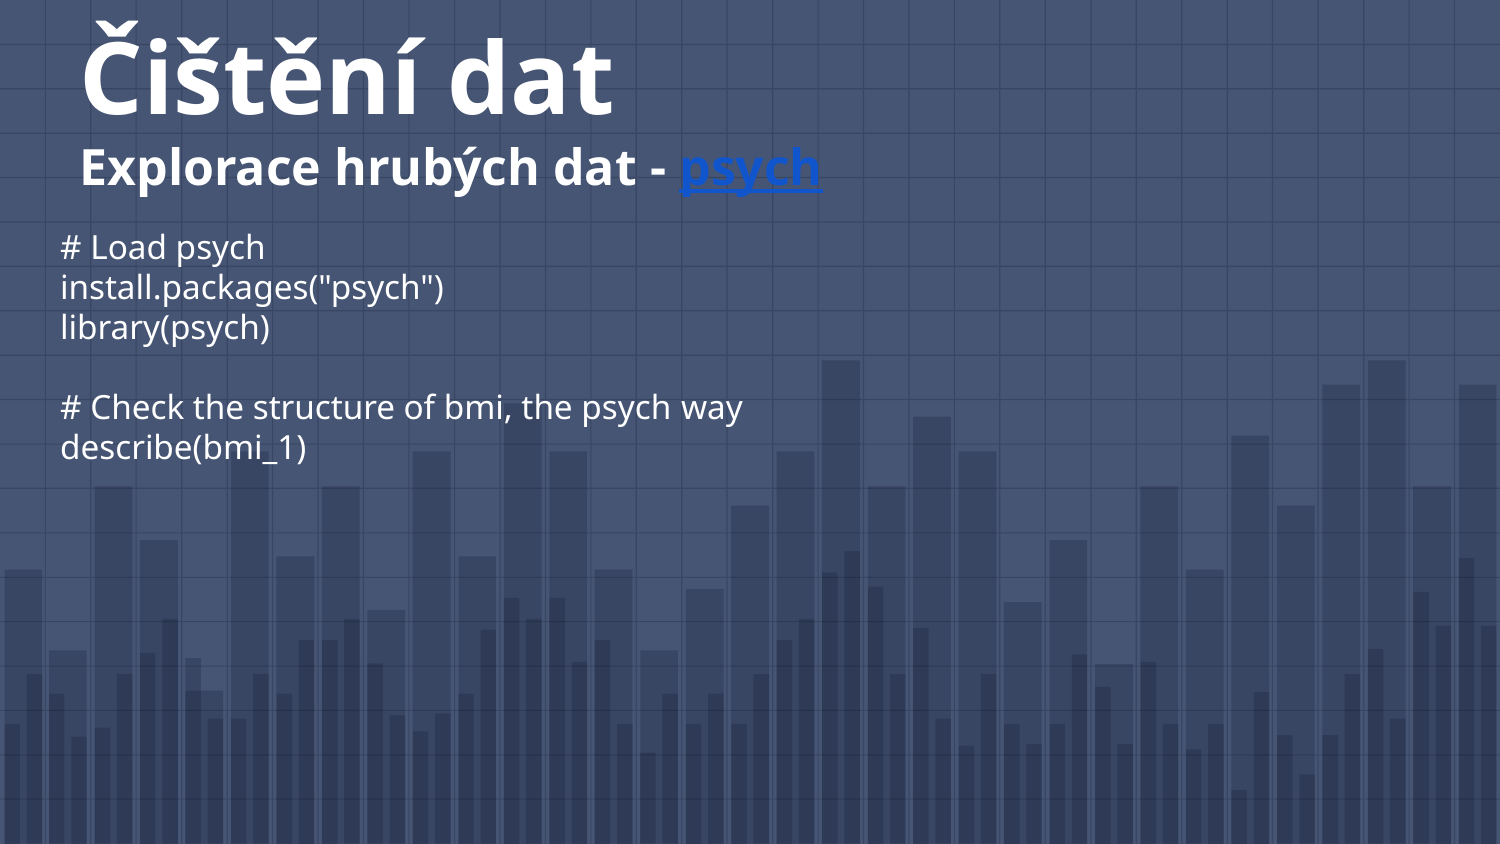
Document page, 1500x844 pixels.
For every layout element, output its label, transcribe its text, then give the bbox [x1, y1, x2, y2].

subtitle # Load psych install.packages("psych") library(psych) # Check the structure of bmi, the psych way describe(bmi_1) [45, 211, 939, 794]
title Čištění dat Explorace hrubých dat - psych [64, 0, 1340, 248]
